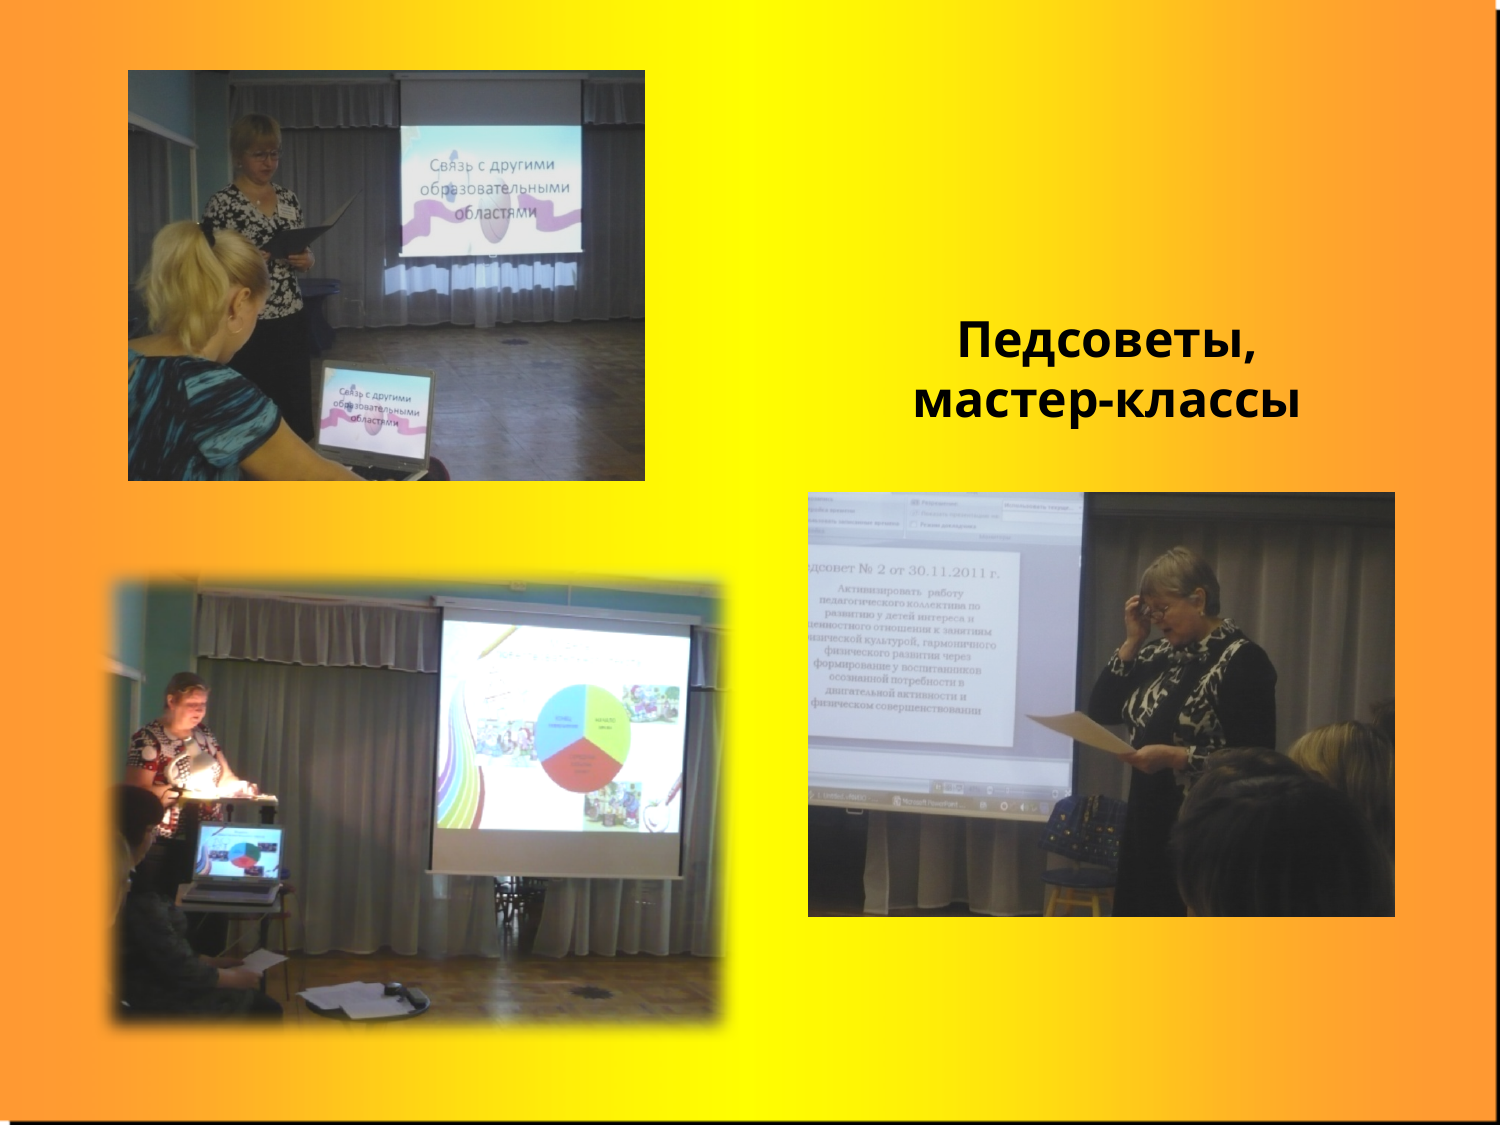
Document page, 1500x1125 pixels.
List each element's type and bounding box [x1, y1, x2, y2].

picture [0, 0, 1500, 1125]
list [808, 491, 1395, 917]
